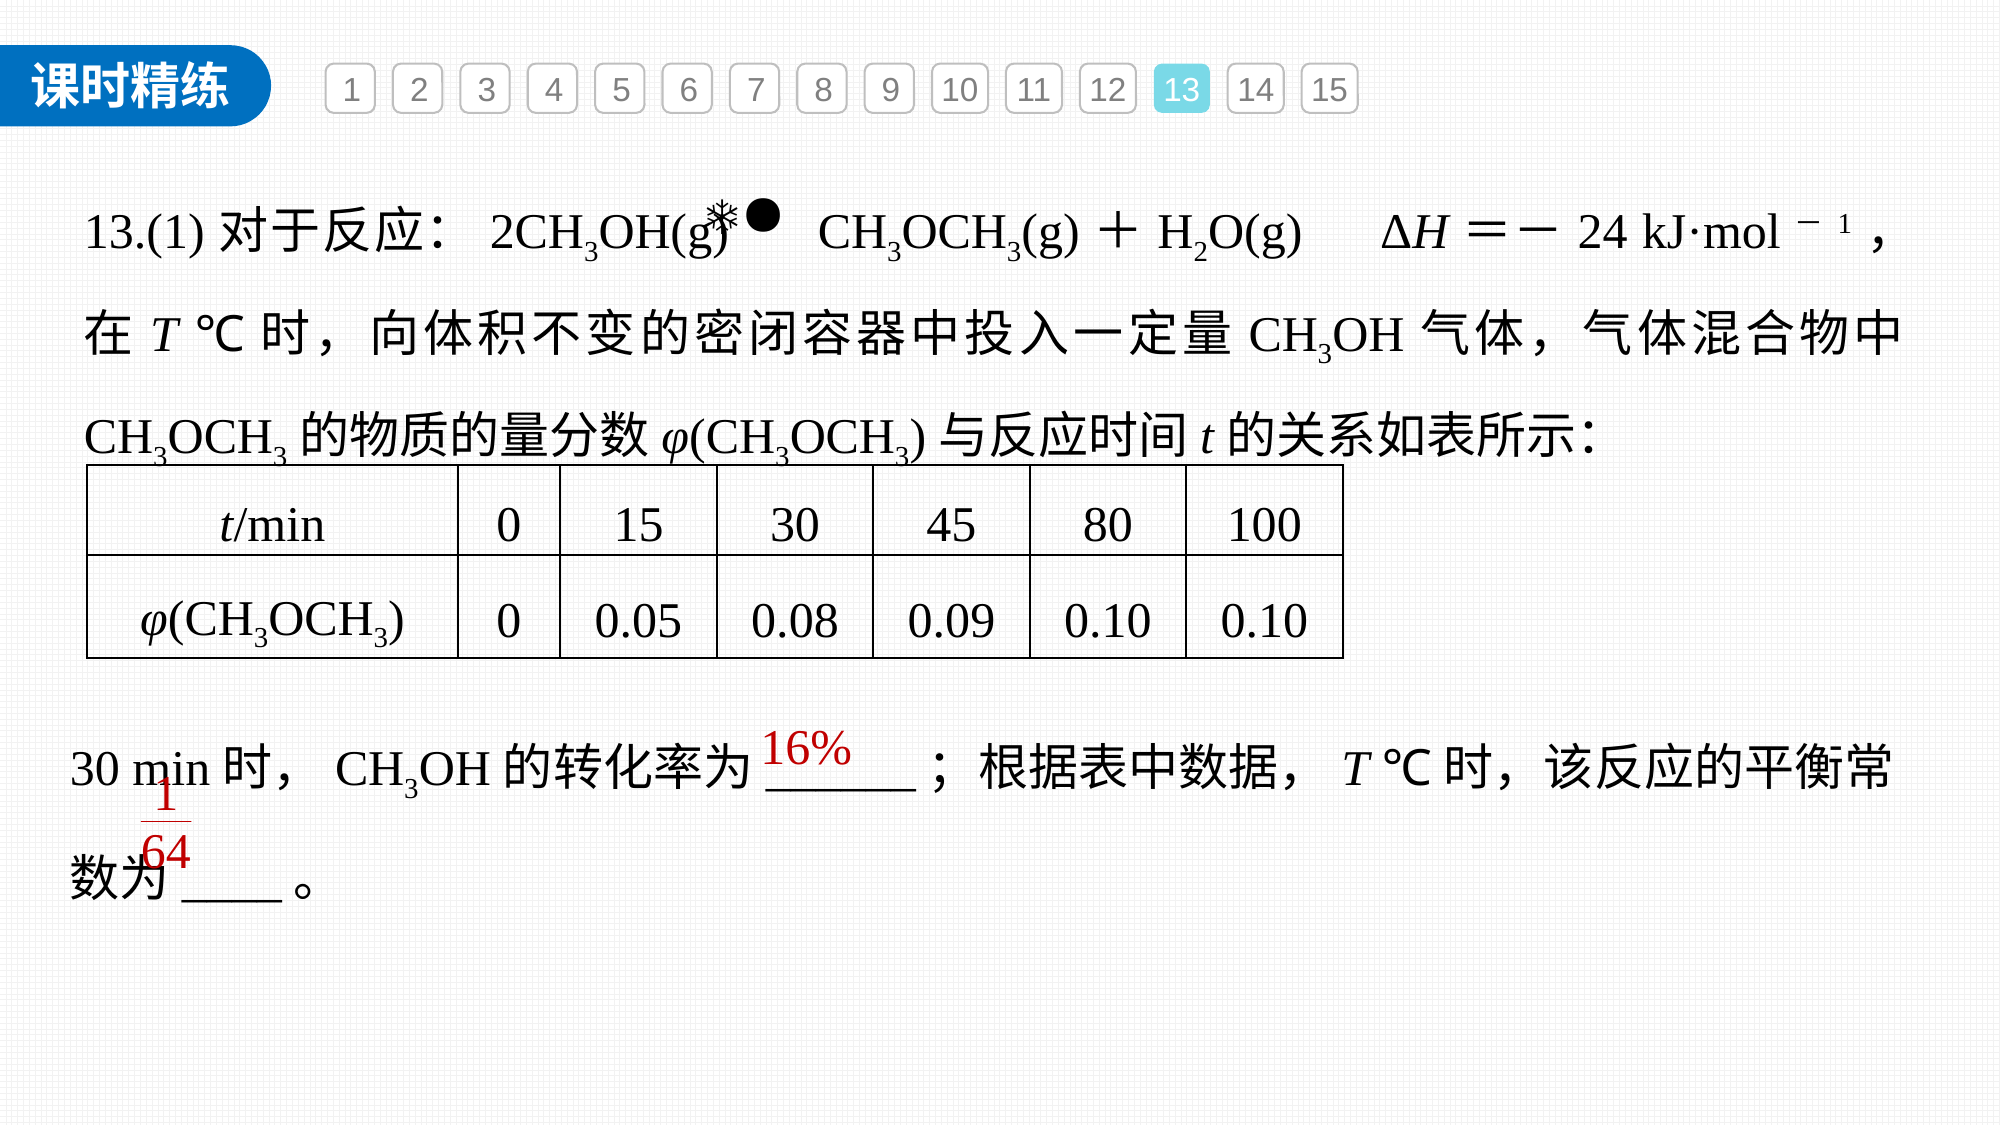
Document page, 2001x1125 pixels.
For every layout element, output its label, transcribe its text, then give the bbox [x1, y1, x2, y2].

table_cell 0.10 [1187, 556, 1342, 657]
table_cell φ(CH3OCH3) [88, 556, 457, 657]
text_box 30 min时，CH3OH的转化率为______；根据表中数据，T ℃时，该反应的平衡常数为____。 [55, 680, 1910, 914]
text_box 15 [1300, 62, 1359, 114]
text_box 11 [1004, 62, 1064, 114]
text_box 13 [1152, 62, 1211, 114]
table_cell 0.05 [561, 556, 716, 657]
text_box 12 [1078, 62, 1138, 114]
table_header 100 [1187, 466, 1342, 554]
text_box 5 [594, 62, 646, 114]
text_box 2 [391, 62, 444, 114]
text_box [705, 184, 874, 254]
table_header 15 [561, 466, 716, 554]
text_box 16% [745, 707, 868, 782]
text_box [140, 757, 275, 899]
text_box 9 [863, 62, 916, 114]
table_cell 0 [459, 556, 559, 657]
text_box 1 [324, 62, 376, 114]
table_cell 0.10 [1031, 556, 1185, 657]
text_box 3 [459, 62, 511, 114]
table_header t/min [88, 466, 457, 554]
text_box 6 [661, 62, 713, 114]
text_box 7 [728, 62, 781, 114]
table_cell 0.08 [718, 556, 872, 657]
text_box 13.(1)对于反应：2CH3OH(g) CH3OCH3(g)＋H2O(g) ΔH＝－24 kJ·mol－1，在T ℃时，向体积不变的密闭容器中投入一定量CH3OH气体，气体混合物中CH3OCH3的物质的量分数φ(CH3OCH3)与反应时间t的关系如表所示： [63, 154, 1936, 482]
text_box 8 [796, 62, 848, 114]
table_header 80 [1031, 466, 1185, 554]
table_header 30 [718, 466, 872, 554]
text_box 4 [526, 62, 579, 114]
text_box 10 [930, 62, 990, 114]
table_header 45 [874, 466, 1029, 554]
table_cell 0.09 [874, 556, 1029, 657]
text_box 14 [1226, 62, 1285, 114]
table_header 0 [459, 466, 559, 554]
